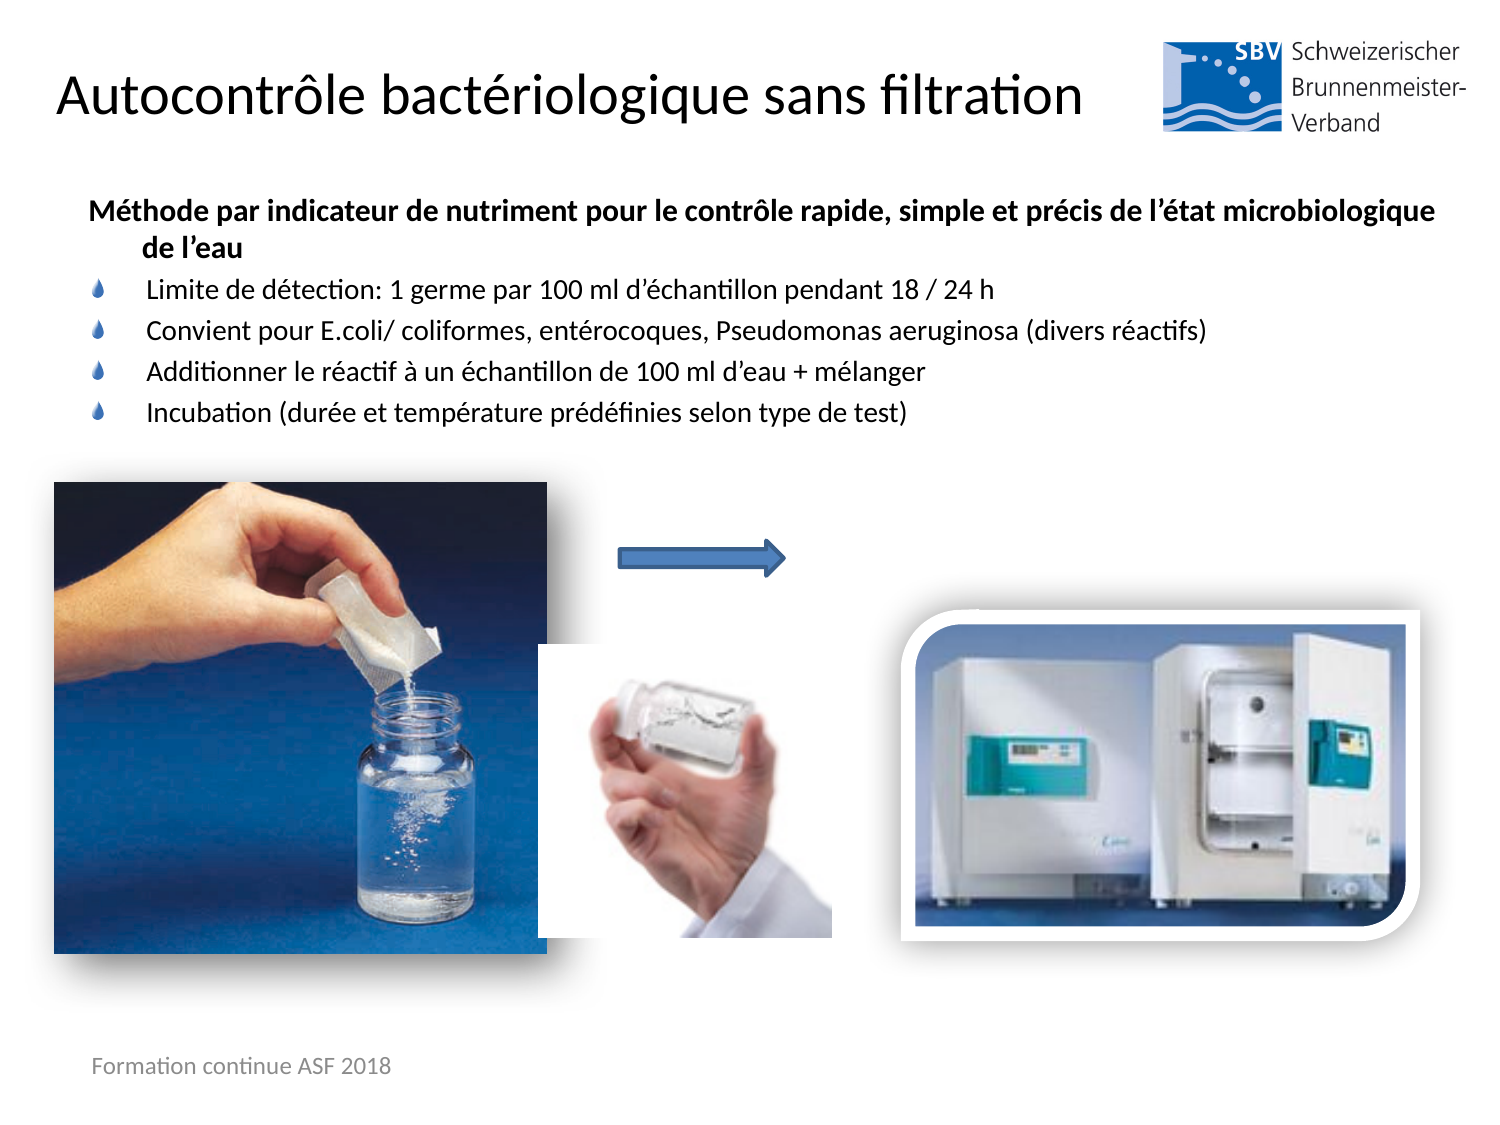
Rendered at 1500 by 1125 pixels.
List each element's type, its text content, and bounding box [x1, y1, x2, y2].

slide_number Formation continue ASF 2018 [76, 1035, 502, 1095]
title Autocontrôle bactériologique sans filtration [41, 16, 1225, 166]
picture [89, 277, 106, 299]
text_box Limite de détection: 1 germe par 100 ml d’échantillon pendant 18 / 24 h Convient pour E.coli/ coliformes, entérocoques, Pseudomonas aeruginosa (divers réactifs) Additionner le réactif à un échantillon de 100 ml d’eau + mélanger Incubation (durée et température prédéfinies selon type de test) [74, 222, 1492, 492]
picture [907, 616, 1414, 934]
picture [89, 400, 106, 421]
picture [54, 481, 832, 967]
picture [89, 359, 106, 381]
text_box [617, 538, 786, 578]
picture [1225, 35, 1471, 138]
list Méthode par indicateur de nutriment pour le contrôle rapide, simple et précis de l’état microbiologique de l’eau [73, 182, 1491, 274]
picture [89, 318, 106, 340]
